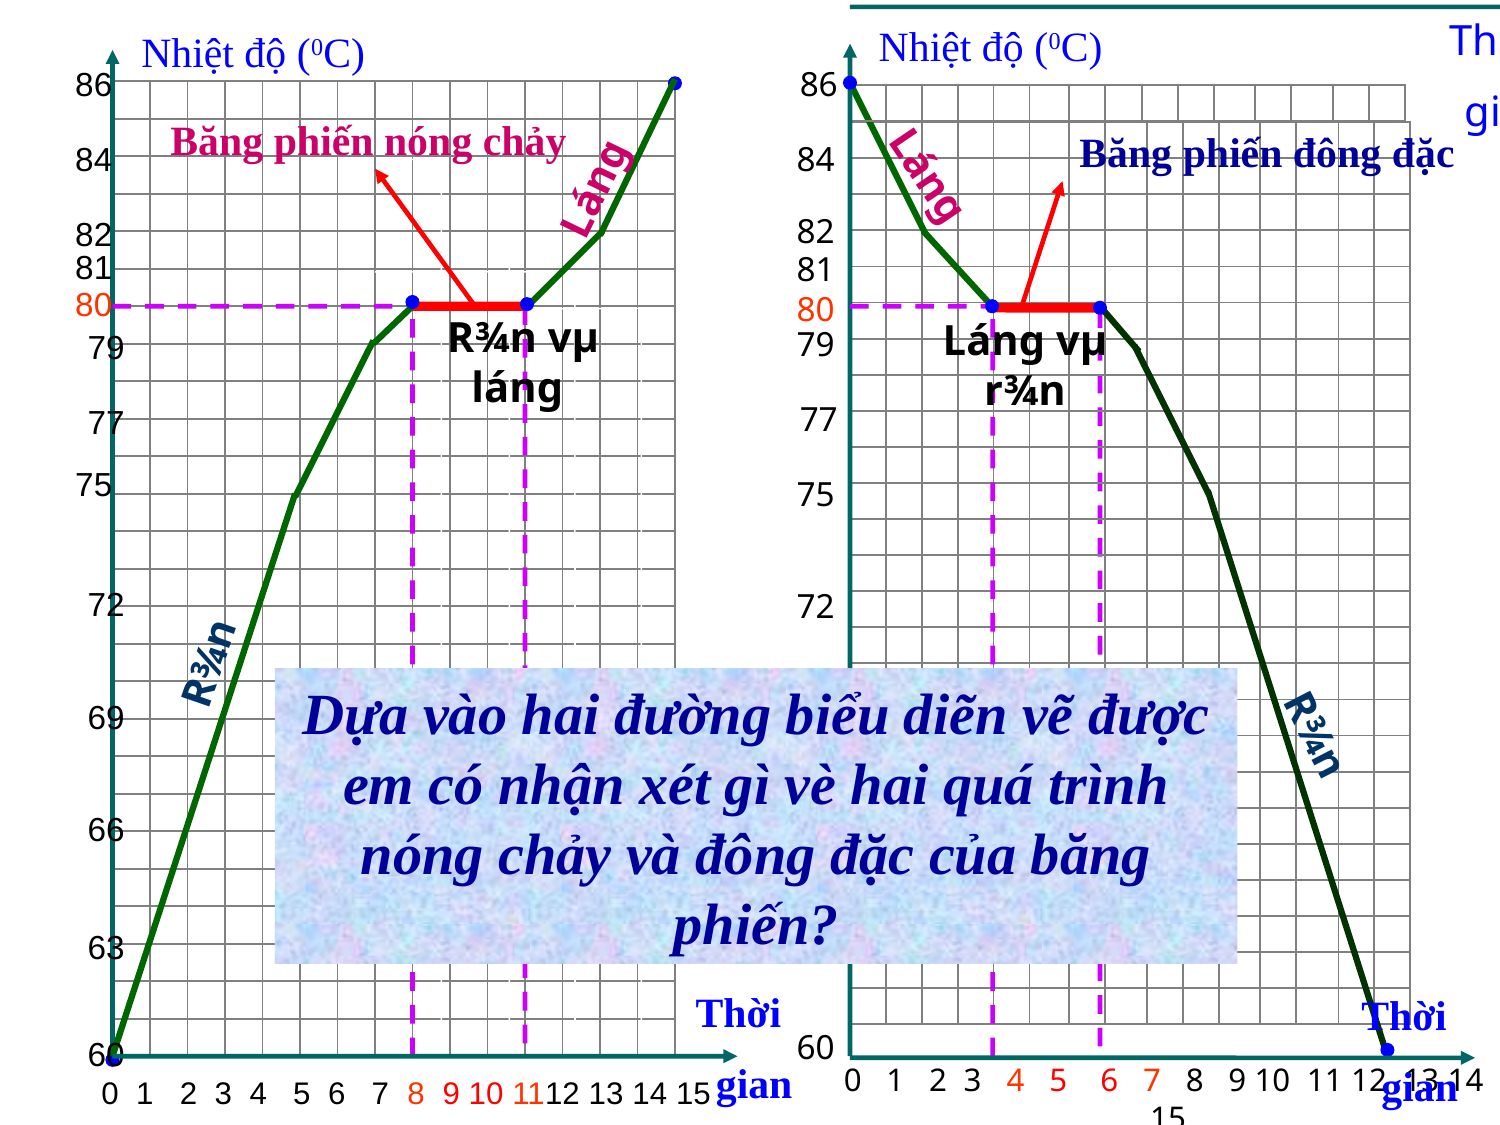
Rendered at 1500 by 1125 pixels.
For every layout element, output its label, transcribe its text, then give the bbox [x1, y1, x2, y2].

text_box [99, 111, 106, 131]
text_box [112, 18, 391, 305]
text_box Thời gian [1340, 1114, 1478, 1118]
text_box 84 [49, 131, 106, 186]
text_box 82 [49, 206, 106, 238]
text_box 86 [49, 56, 107, 111]
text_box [771, 56, 1500, 1106]
text_box 0 1 2 3 4 5 6 7 8 9 10 1112 13 14 15 [87, 1065, 725, 1118]
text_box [112, 305, 413, 1057]
text_box 66 [50, 800, 106, 856]
text_box 69 [50, 688, 106, 744]
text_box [394, 80, 676, 1057]
text_box [673, 77, 682, 87]
text_box 72 [50, 575, 106, 631]
text_box 75 [49, 456, 106, 511]
text_box 77 [50, 393, 106, 449]
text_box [849, 12, 1129, 1057]
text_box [527, 78, 676, 306]
text_box 60 [50, 1025, 107, 1081]
text_box Thời gian [674, 978, 813, 1115]
text_box Dựa vào hai đường biểu diẽn vẽ được em có nhận xét gì vè hai quá trình nóng chảy và đông đặc của băng phiến? [679, 668, 766, 964]
text_box 63 [50, 918, 106, 974]
text_box 81 [49, 238, 106, 294]
text_box 80 [49, 294, 106, 331]
text_box 79 [50, 318, 106, 374]
